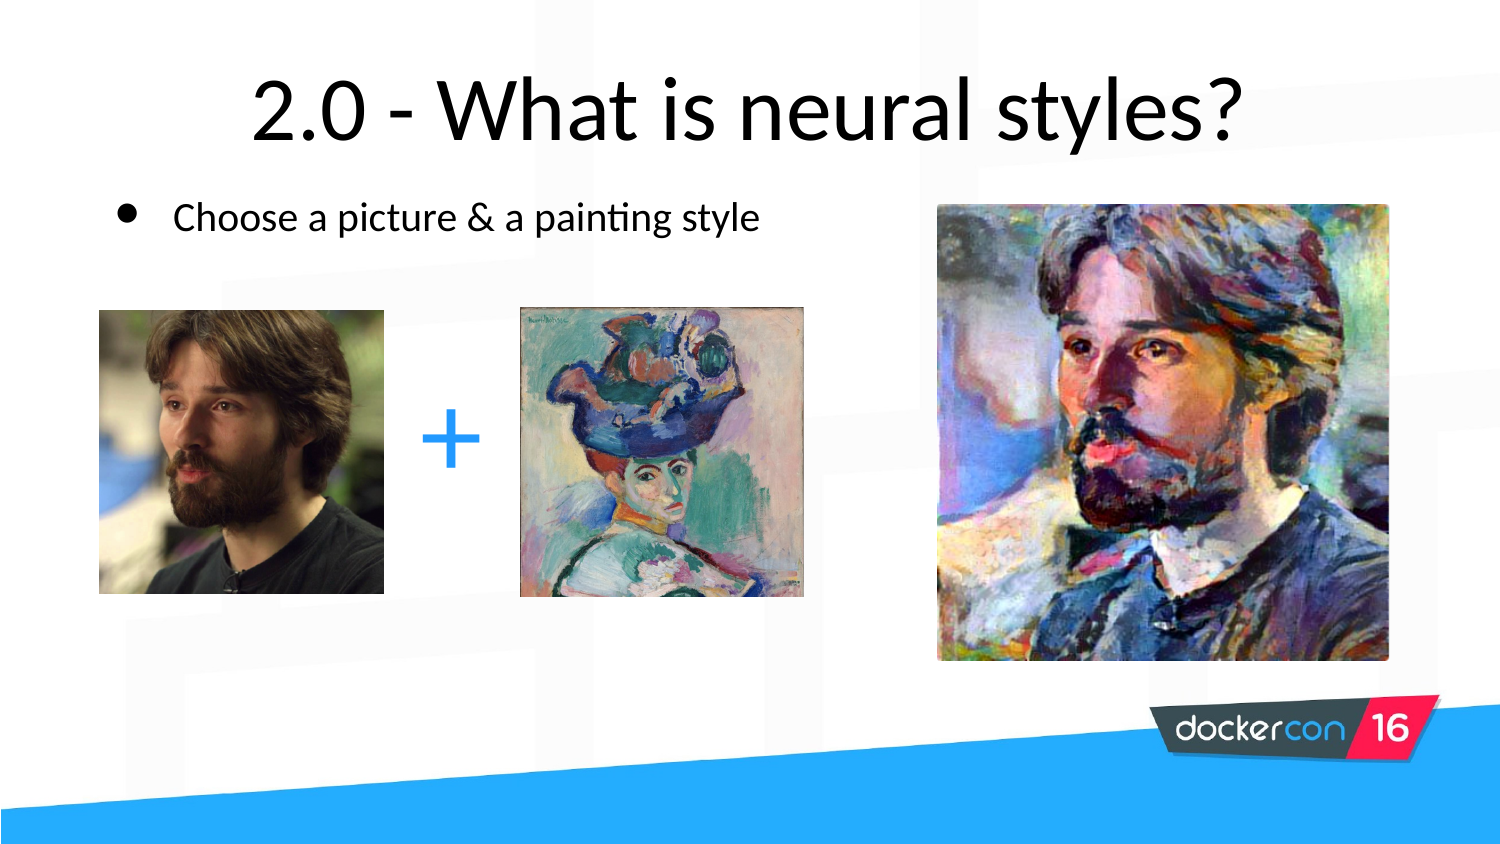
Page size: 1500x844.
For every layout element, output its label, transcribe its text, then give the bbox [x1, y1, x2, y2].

title 2.0 - What is neural styles? [75, 33, 1425, 175]
picture [1, 0, 1500, 844]
text_box Choose a picture & a painting style [83, 52, 927, 378]
list + [404, 421, 499, 483]
